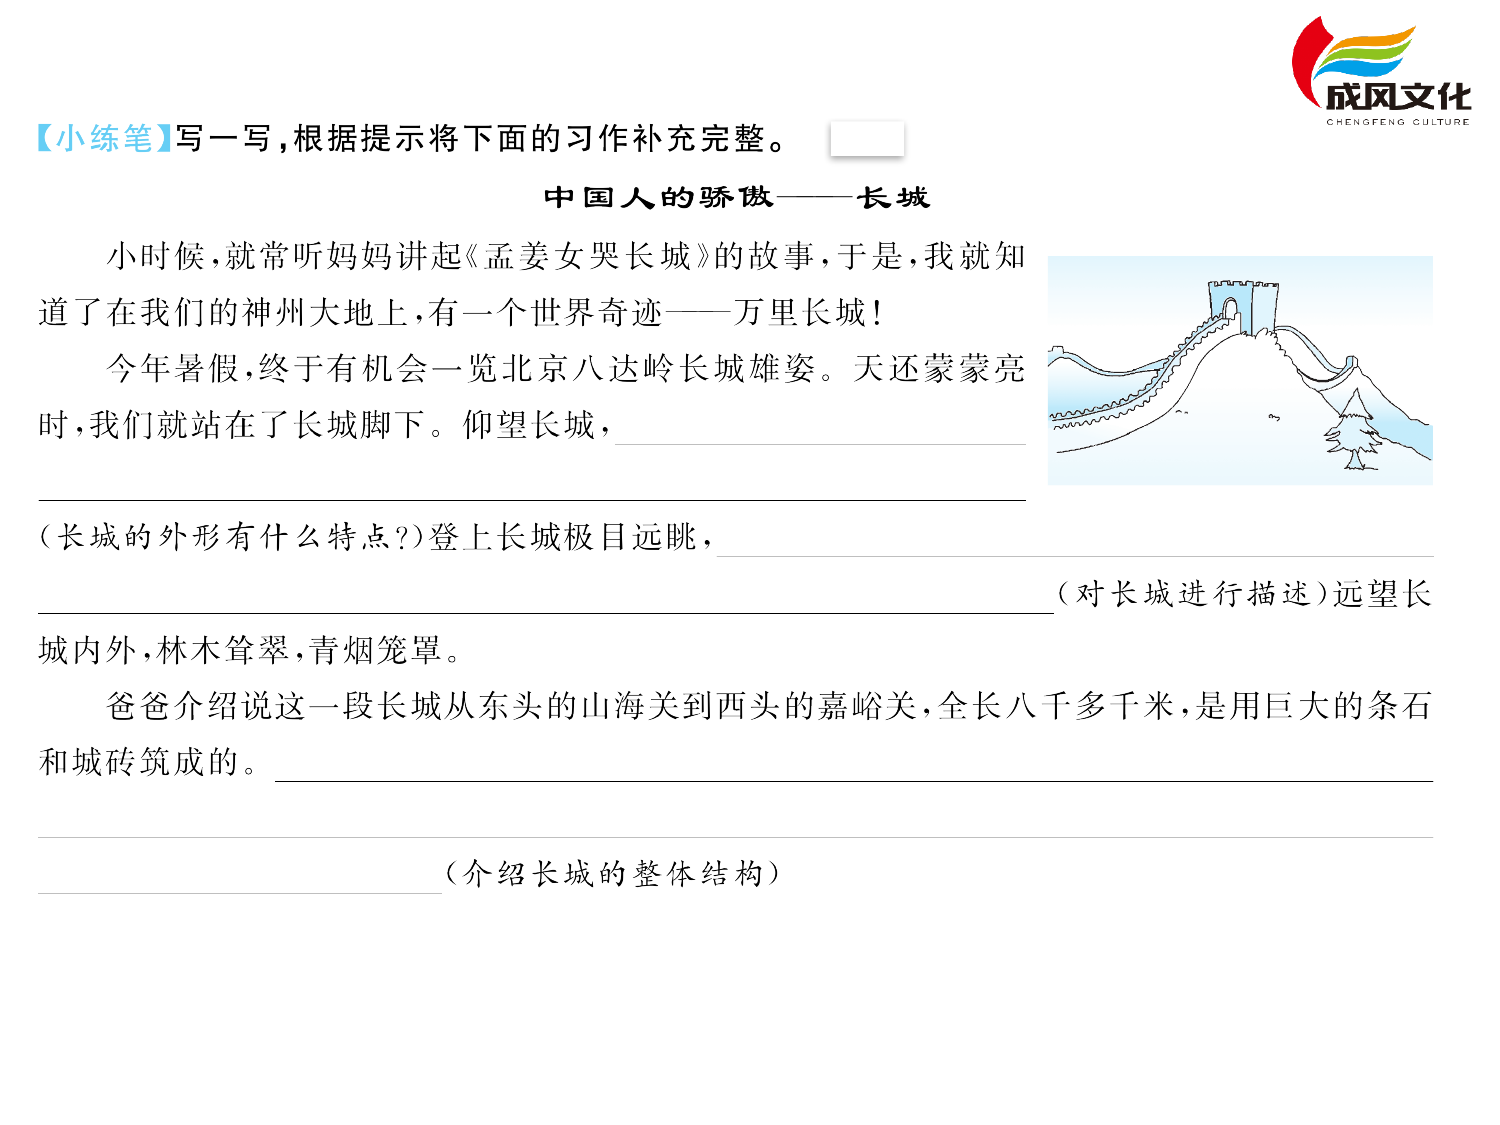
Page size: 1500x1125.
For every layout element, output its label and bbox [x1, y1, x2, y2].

picture [35, 0, 1489, 902]
